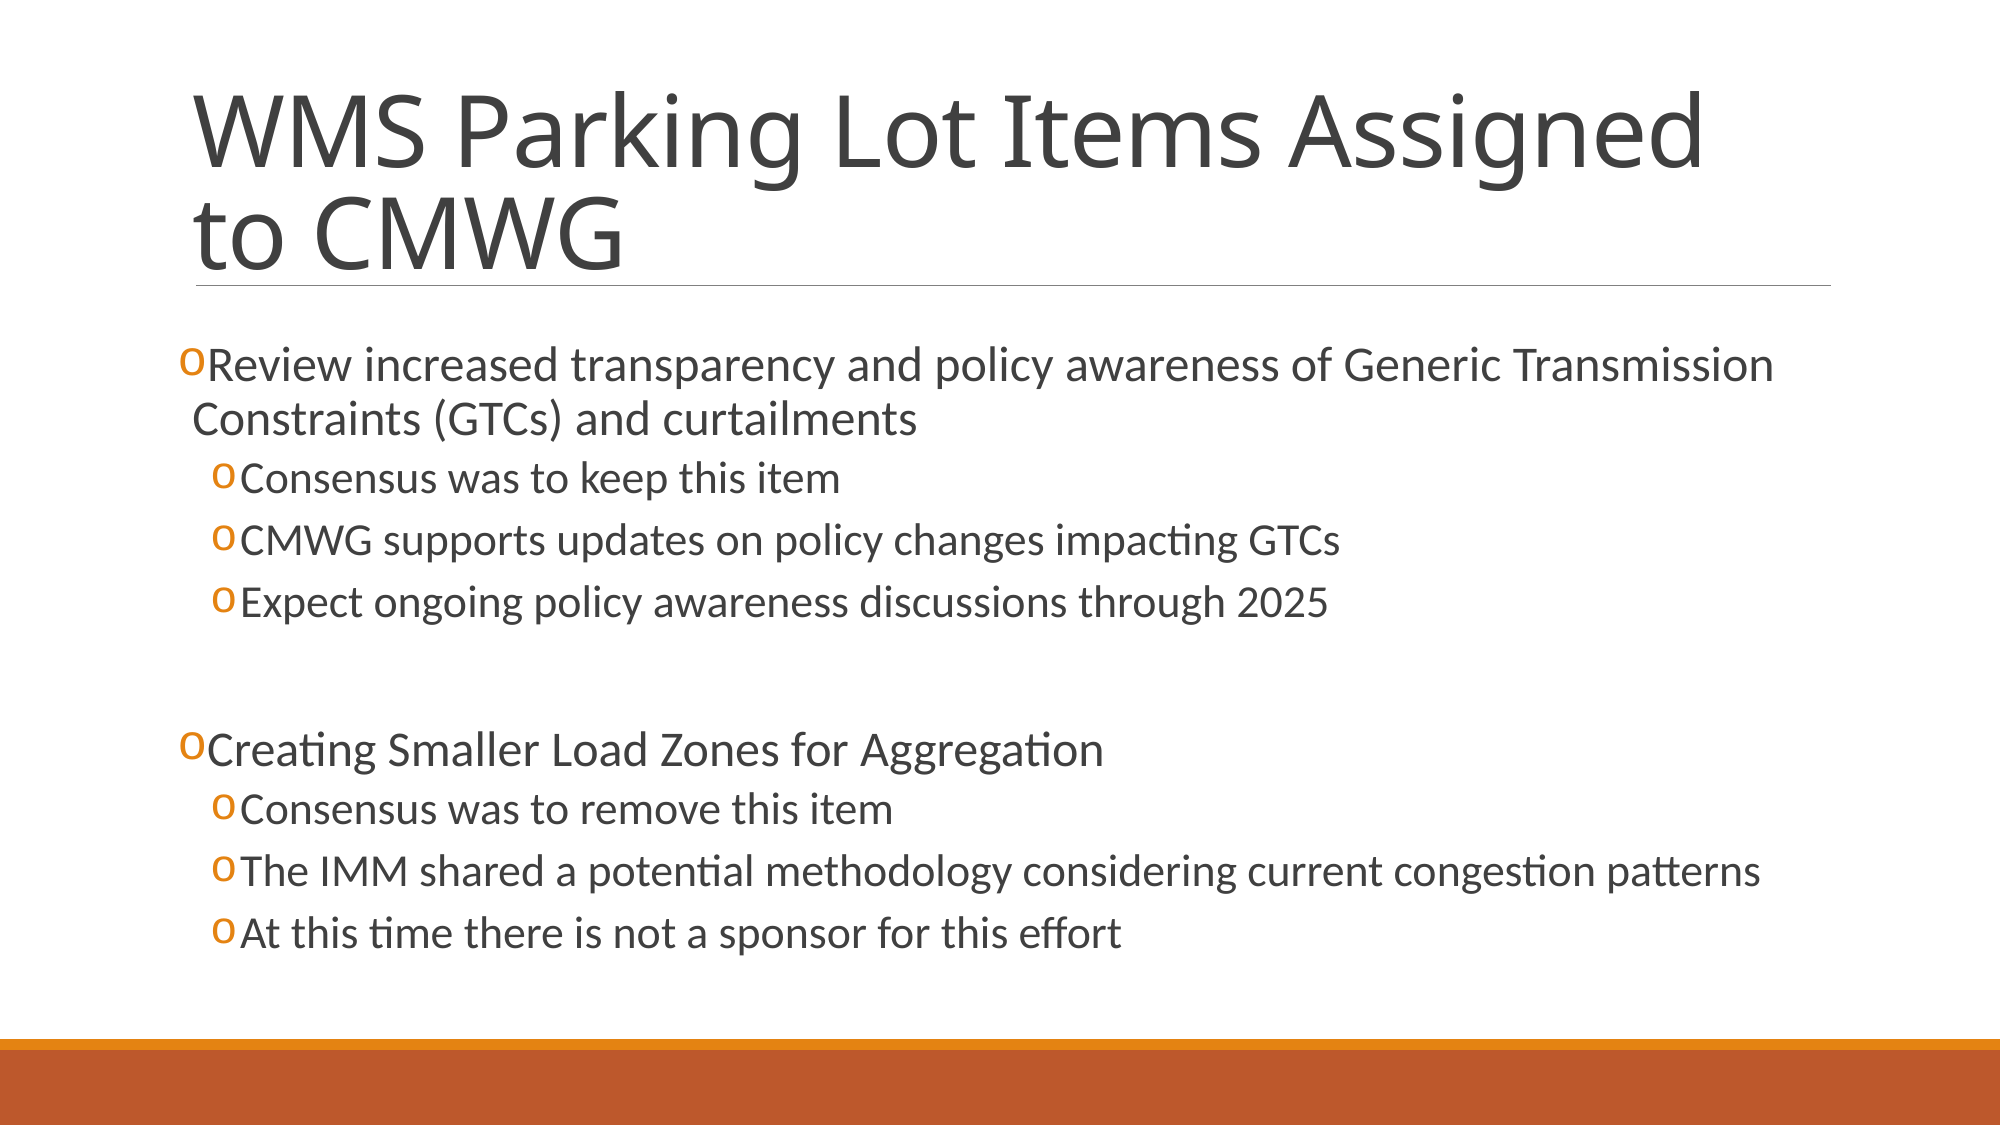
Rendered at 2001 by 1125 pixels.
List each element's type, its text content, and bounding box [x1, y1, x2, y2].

list Review increased transparency and policy awareness of Generic Transmission Constraints (GTCs) and curtailments Consensus was to keep this item CMWG supports updates on policy changes impacting GTCs Expect ongoing policy awareness discussions through 2025 Creating Smaller Load Zones for Aggregation Consensus was to remove this item The IMM shared a potential methodology considering current congestion patterns At this time there is not a sponsor for this effort [177, 330, 1828, 1053]
title WMS Parking Lot Items Assigned to CMWG [177, 72, 1828, 298]
